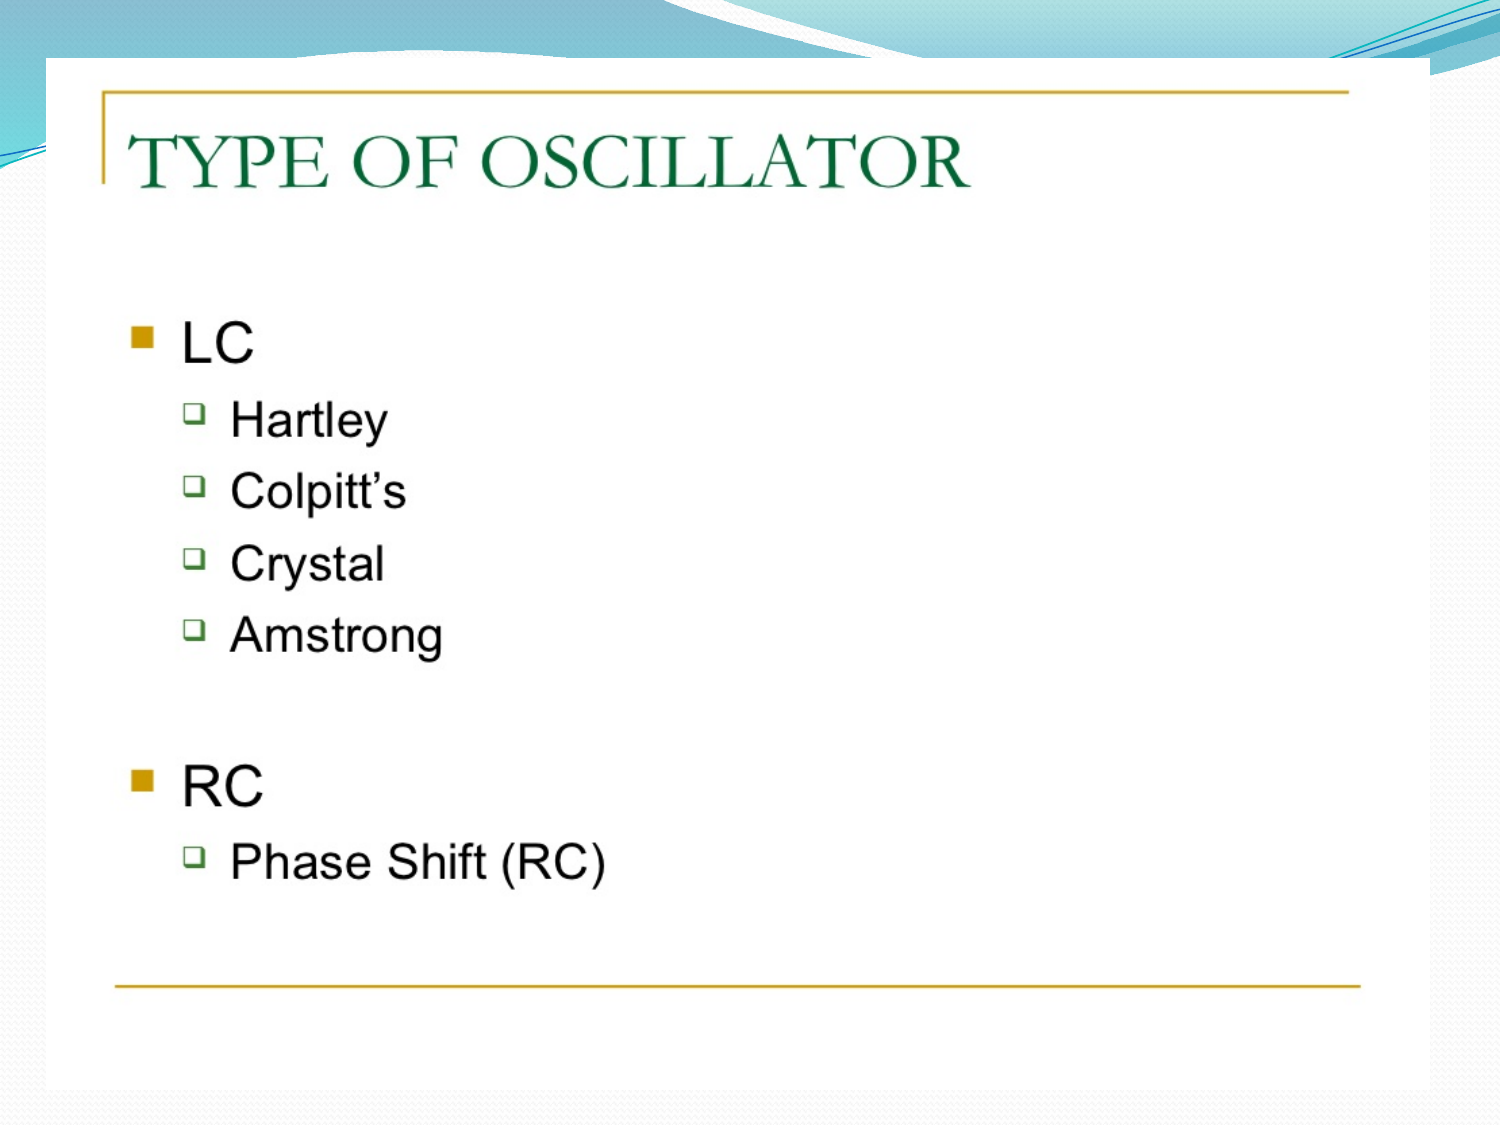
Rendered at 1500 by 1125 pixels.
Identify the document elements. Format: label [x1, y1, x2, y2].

list [46, 58, 1430, 1091]
